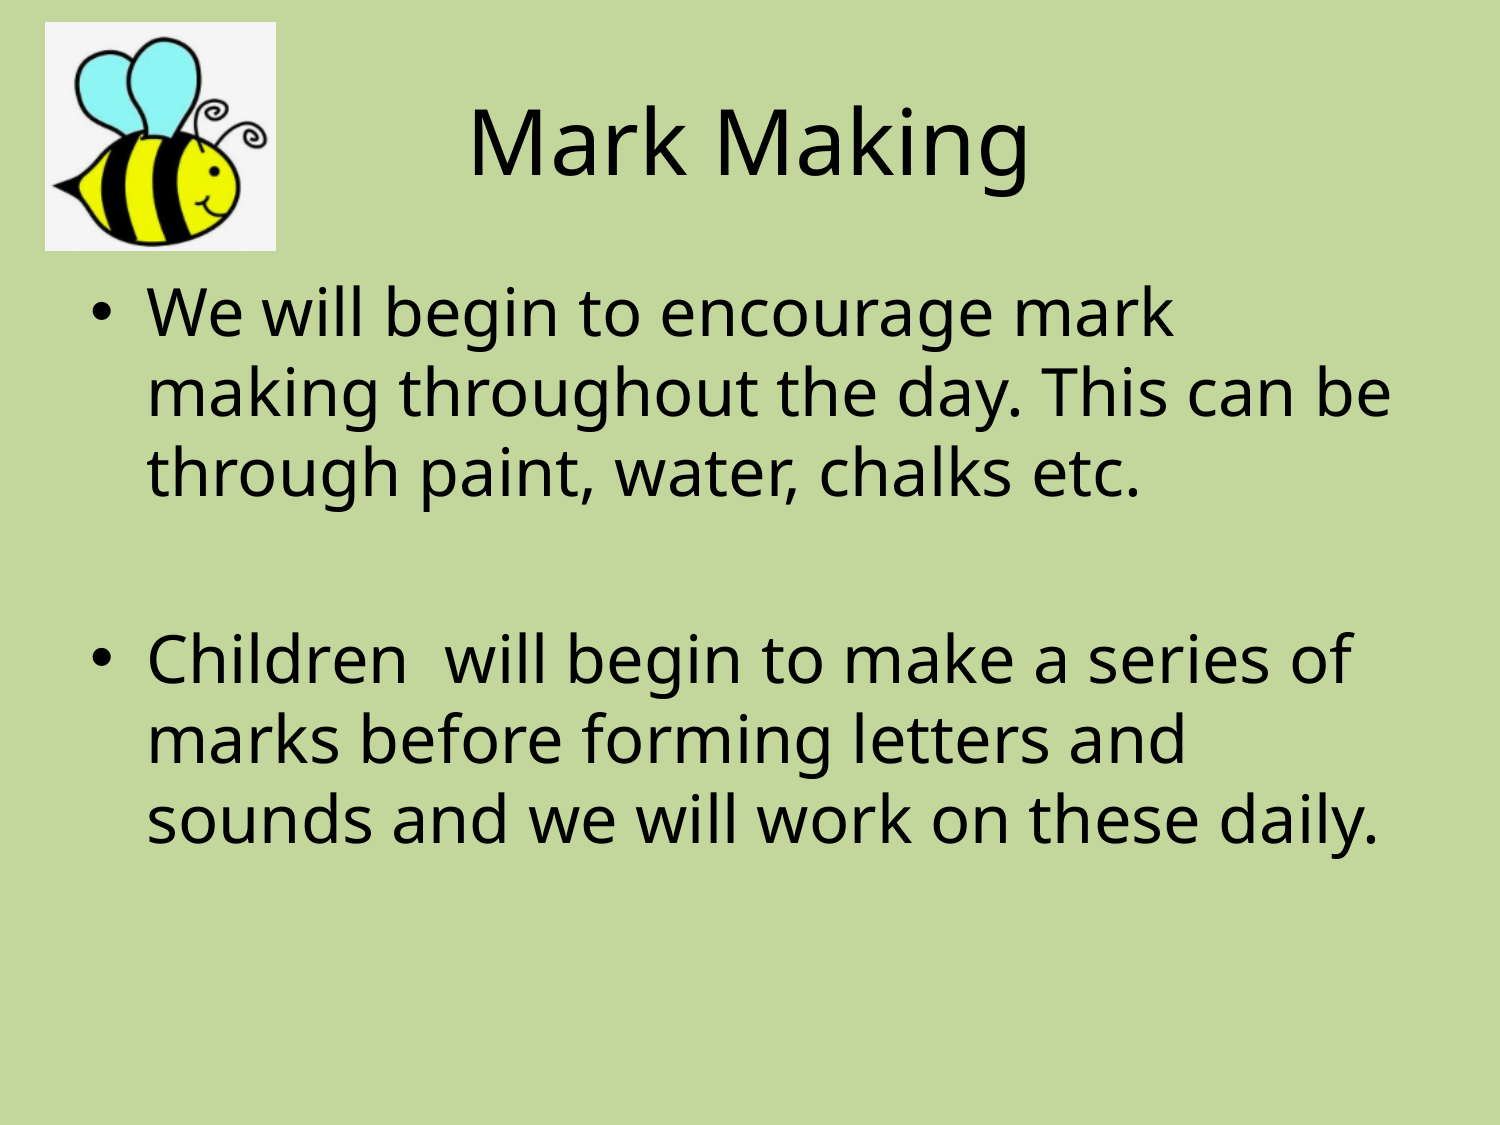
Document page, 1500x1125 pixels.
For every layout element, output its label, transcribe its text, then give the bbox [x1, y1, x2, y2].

title Mark Making [281, 45, 1425, 233]
list We will begin to encourage mark making throughout the day. This can be through paint, water, chalks etc. Children will begin to make a series of marks before forming letters and sounds and we will work on these daily. [75, 262, 1425, 1005]
picture [45, 22, 276, 251]
